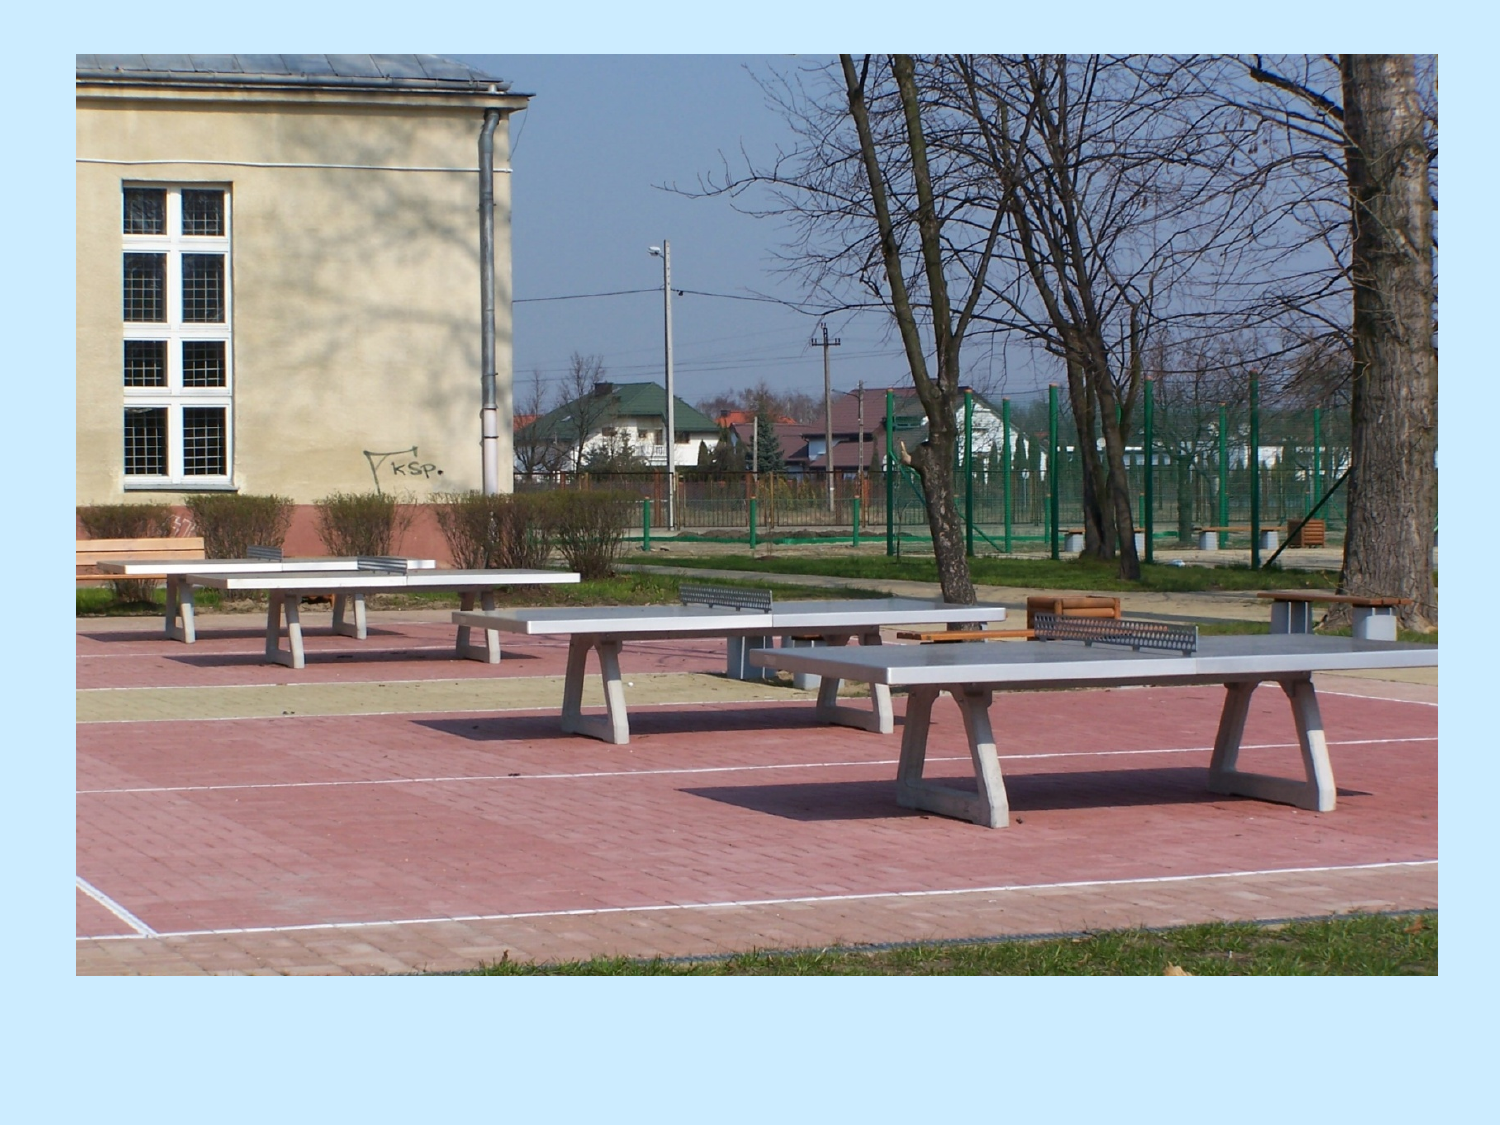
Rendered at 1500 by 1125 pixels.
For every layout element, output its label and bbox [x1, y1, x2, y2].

list [76, 54, 1438, 977]
